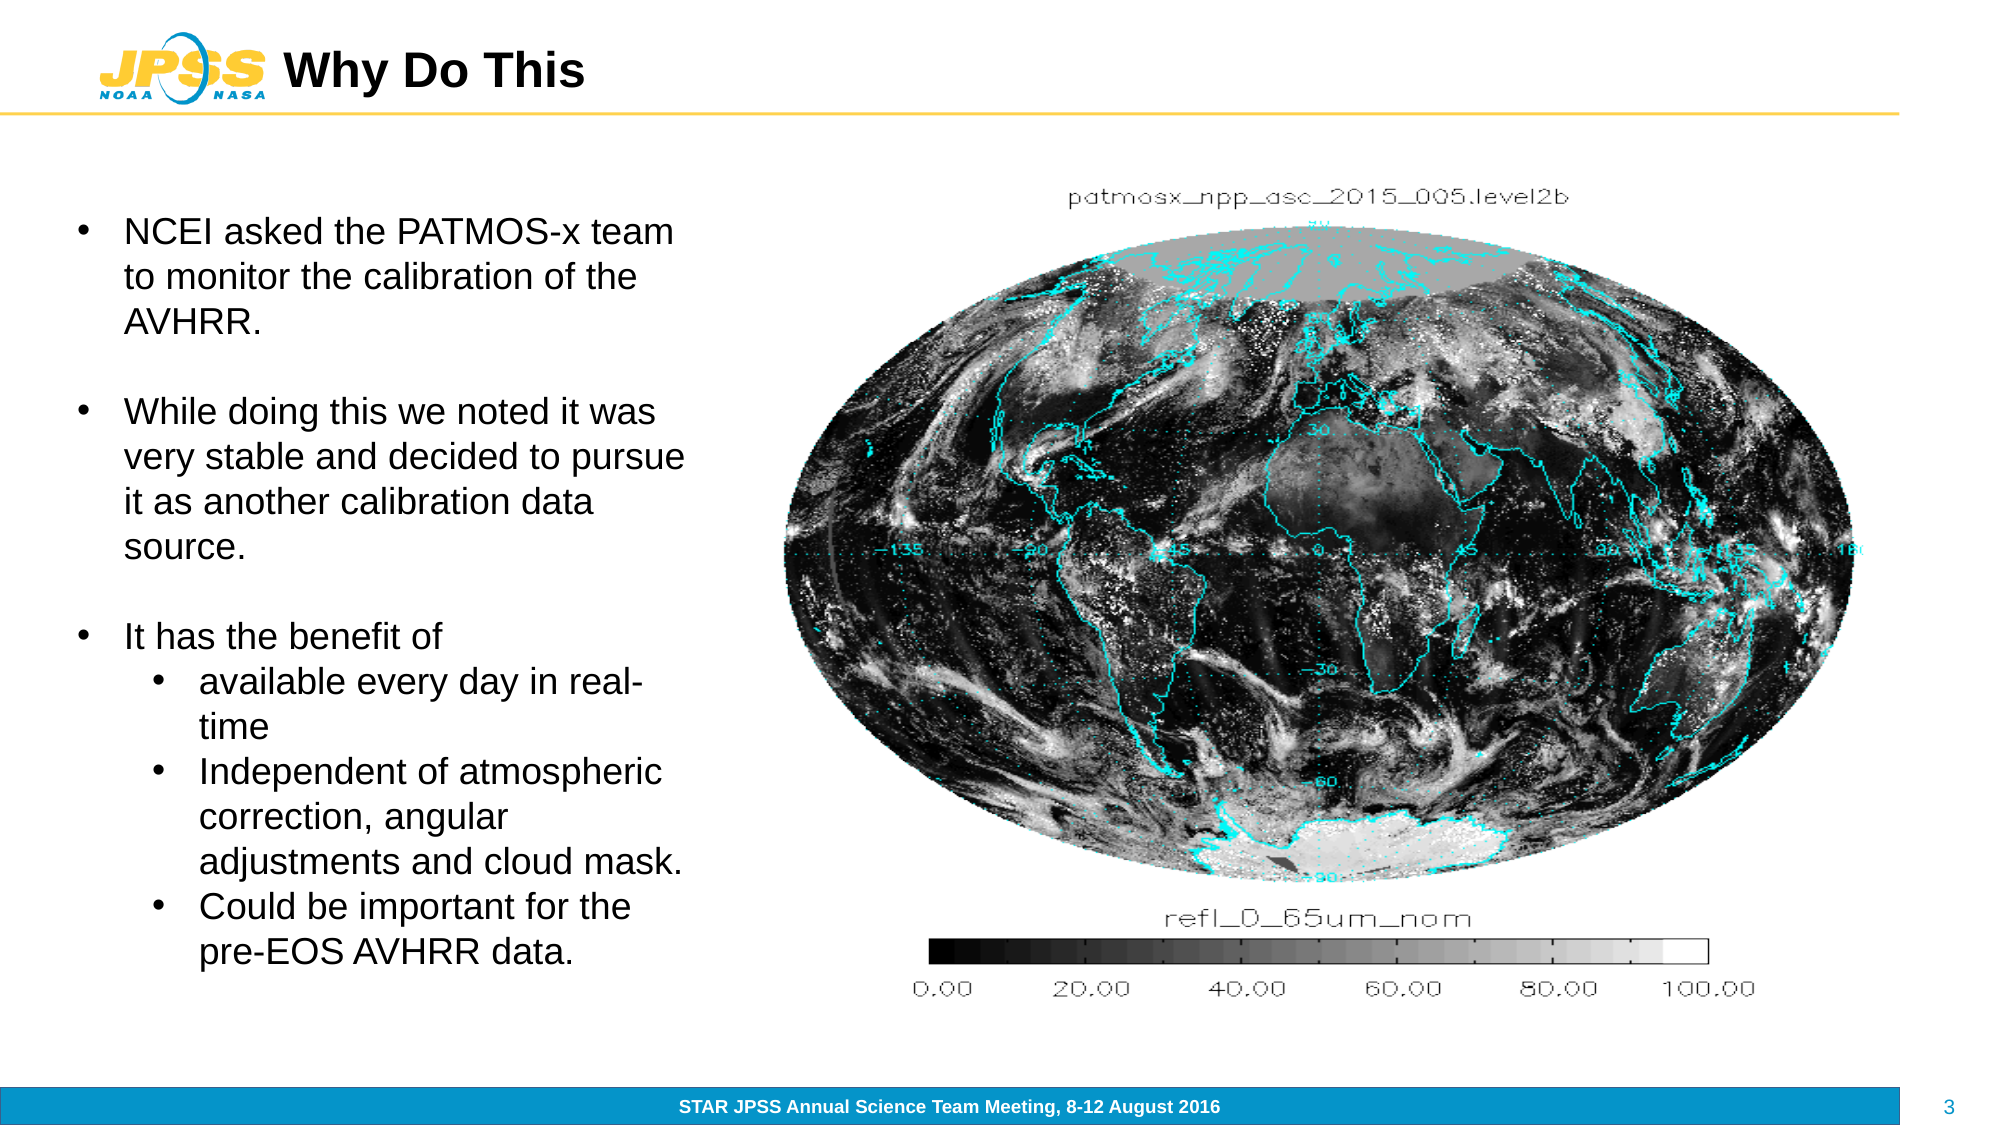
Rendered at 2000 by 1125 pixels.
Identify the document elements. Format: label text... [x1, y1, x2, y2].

picture [91, 29, 273, 107]
text_box NCEI asked the PATMOS-x team to monitor the calibration of the AVHRR. While doing this we noted it was very stable and decided to pursue it as another calibration data source. It has the benefit of available every day in real-time Independent of atmospheric correction, angular adjustments and cloud mask. Could be important for the pre-EOS AVHRR data. [62, 199, 713, 1025]
picture [761, 179, 1875, 1015]
title Why Do This [283, 37, 1900, 119]
